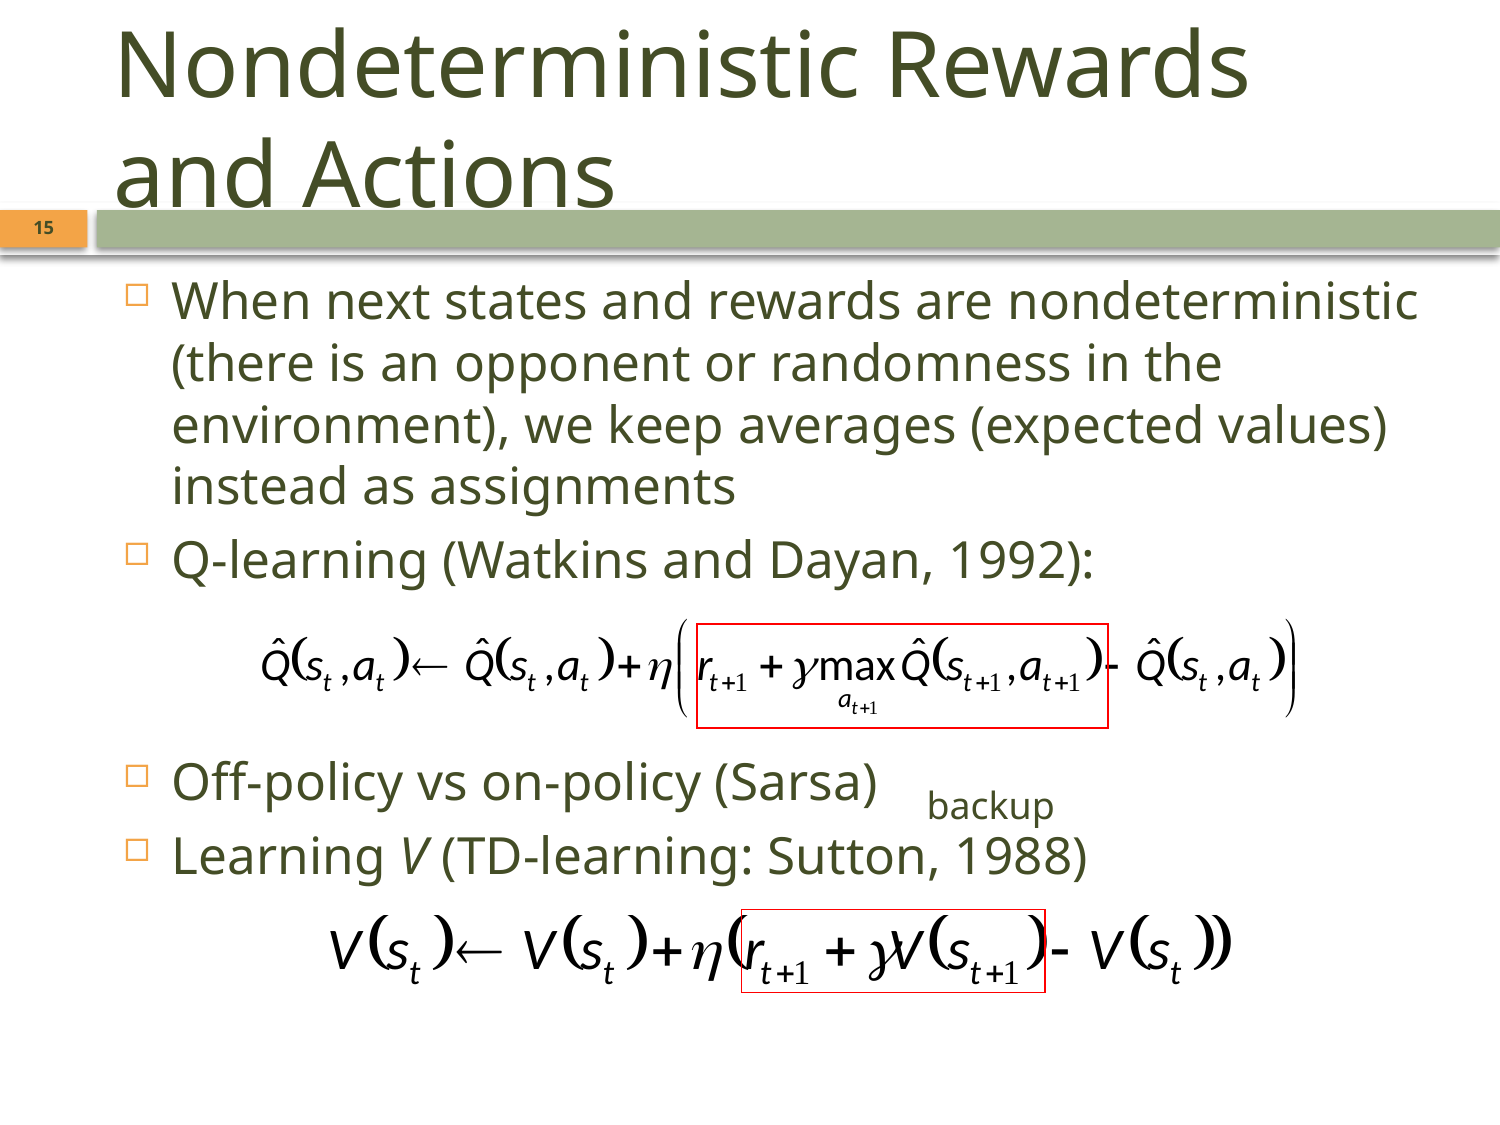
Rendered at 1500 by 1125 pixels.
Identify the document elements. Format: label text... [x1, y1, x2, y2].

text_box backup [911, 774, 1070, 835]
slide_number 15 [0, 208, 88, 249]
list When next states and rewards are nondeterministic (there is an opponent or randomness in the environment), we keep averages (expected values) instead as assignments Q-learning (Watkins and Dayan, 1992): Off-policy vs on-policy (Sarsa) Learning V (TD-learning: Sutton, 1988) [108, 261, 1459, 899]
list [322, 915, 1236, 1000]
text_box [741, 909, 1045, 914]
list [254, 611, 1311, 727]
title Nondeterministic Rewards and Actions [99, 44, 1450, 187]
